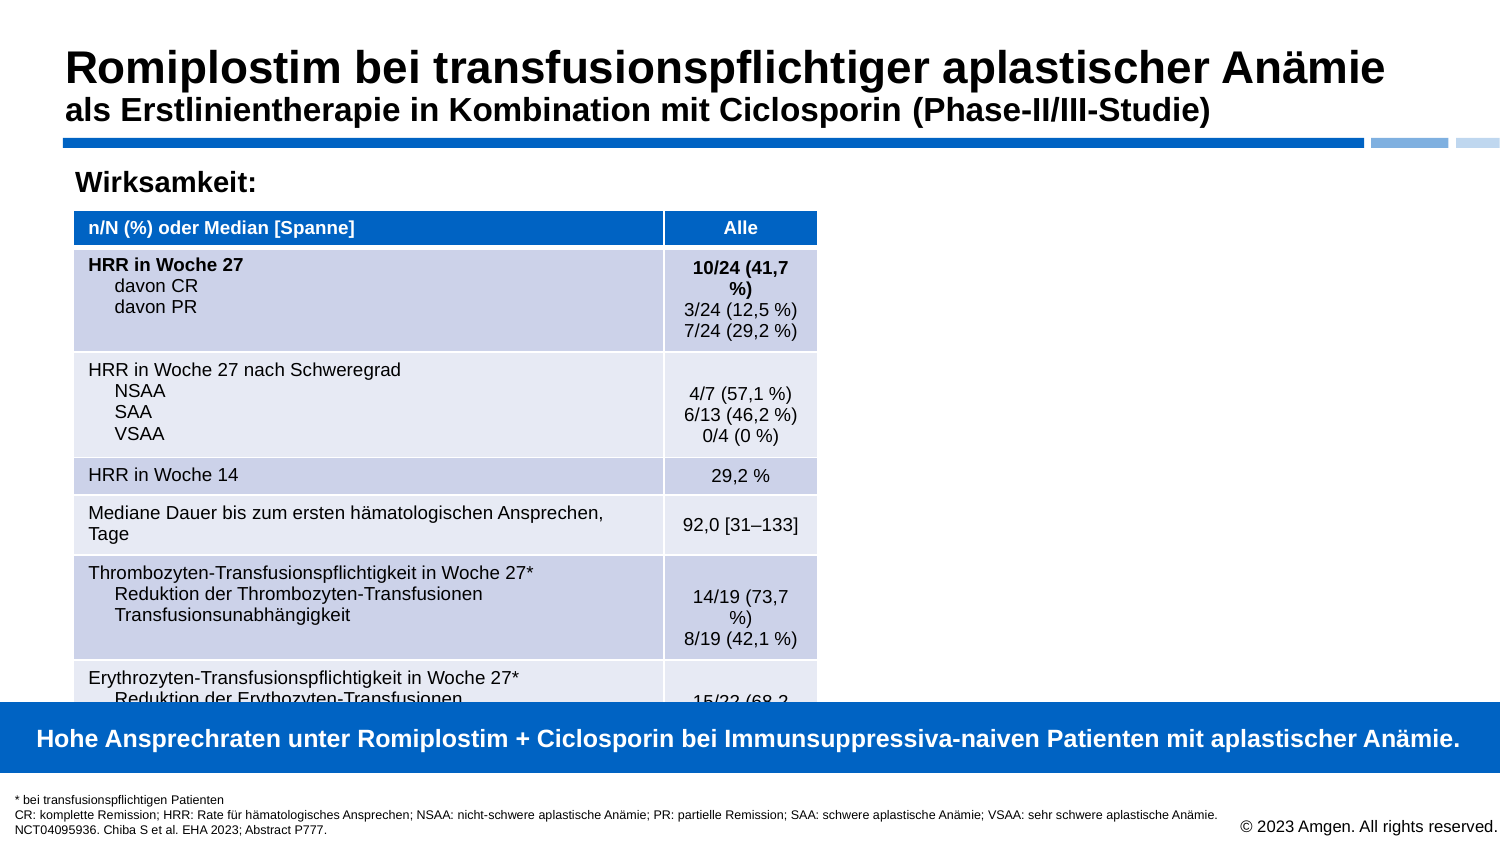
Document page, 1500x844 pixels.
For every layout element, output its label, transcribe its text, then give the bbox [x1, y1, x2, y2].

table_cell Mediane Dauer bis zum ersten hämatologischen Ansprechen, Tage [74, 496, 663, 554]
table_cell HRR in Woche 27 davon CR davon PR [74, 250, 663, 351]
table_cell 4/7 (57,1 %) 6/13 (46,2 %) 0/4 (0 %) [665, 353, 817, 457]
table_cell Thrombozyten-Transfusionspflichtigkeit in Woche 27* Reduktion der Thrombozyten-Transfusionen Transfusionsunabhängigkeit [74, 556, 663, 659]
title Romiplostim bei transfusionspflichtiger aplastischer Anämie als Erstlinientherapie in Kombination mit Ciclosporin (Phase-II/III-Studie) [64, 60, 1449, 137]
table_cell 15/22 (68,2 %) 9/22 (40,9 %) [665, 661, 817, 702]
table_header Alle [665, 211, 817, 245]
table_cell Erythrozyten-Transfusionspflichtigkeit in Woche 27* Reduktion der Erythozyten-Transfusionen Transfusionsunabhängigkeit [74, 661, 663, 702]
text_box Hohe Ansprechraten unter Romiplostim + Ciclosporin bei Immunsuppressiva-naiven Patienten mit aplastischer Anämie. [0, 702, 1500, 773]
text_box Wirksamkeit: [60, 156, 761, 206]
table_cell HRR in Woche 27 nach Schweregrad NSAA SAA VSAA [74, 353, 663, 457]
text_box * bei transfusionspflichtigen Patienten CR: komplette Remission; HRR: Rate für hämatologisches Ansprechen; NSAA: nicht-schwere aplastische Anämie; PR: partielle Remission; SAA: schwere aplastische Anämie; VSAA: sehr schwere aplastische Anämie. NCT04095936. Chiba S et al. EHA 2023; Abstract P777. [0, 784, 1365, 844]
table_cell HRR in Woche 14 [74, 458, 663, 494]
table_header n/N (%) oder Median [Spanne] [74, 211, 663, 245]
table_cell 29,2 % [665, 458, 817, 494]
table_cell 92,0 [31–133] [665, 496, 817, 554]
table_cell 10/24 (41,7 %) 3/24 (12,5 %) 7/24 (29,2 %) [665, 250, 817, 351]
table_cell 14/19 (73,7 %) 8/19 (42,1 %) [665, 556, 817, 659]
